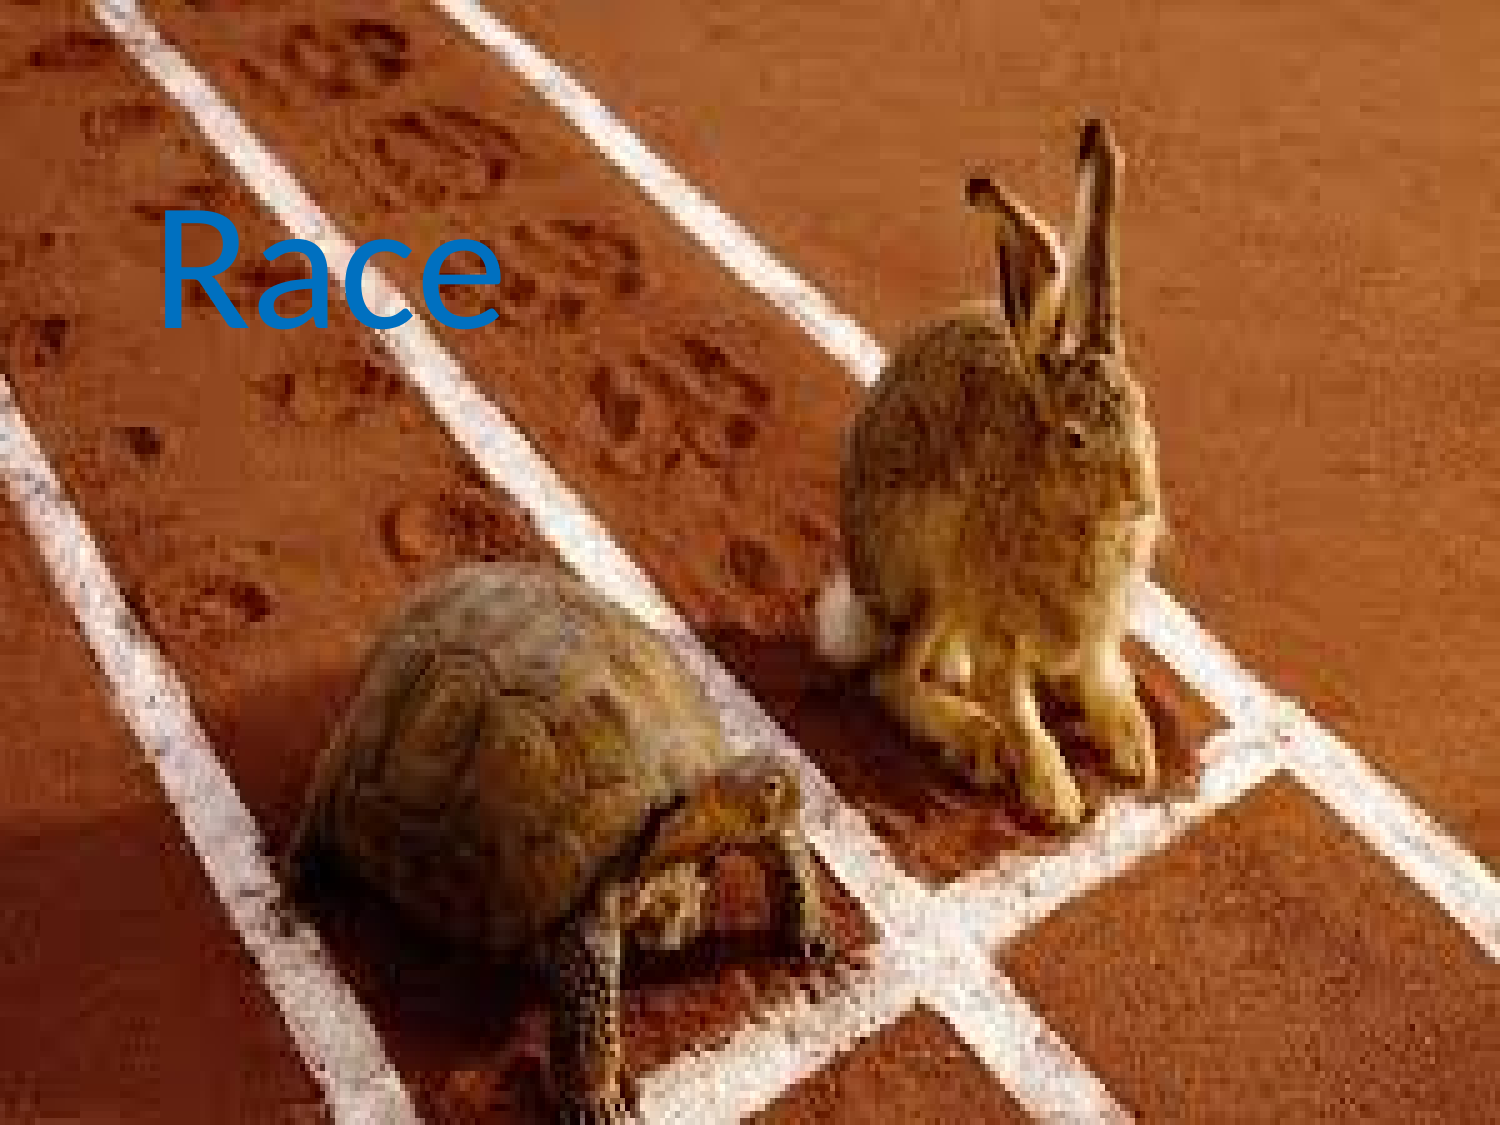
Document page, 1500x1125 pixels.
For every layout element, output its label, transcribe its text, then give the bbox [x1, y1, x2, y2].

picture [0, 0, 1500, 1125]
text_box Race [137, 137, 775, 373]
